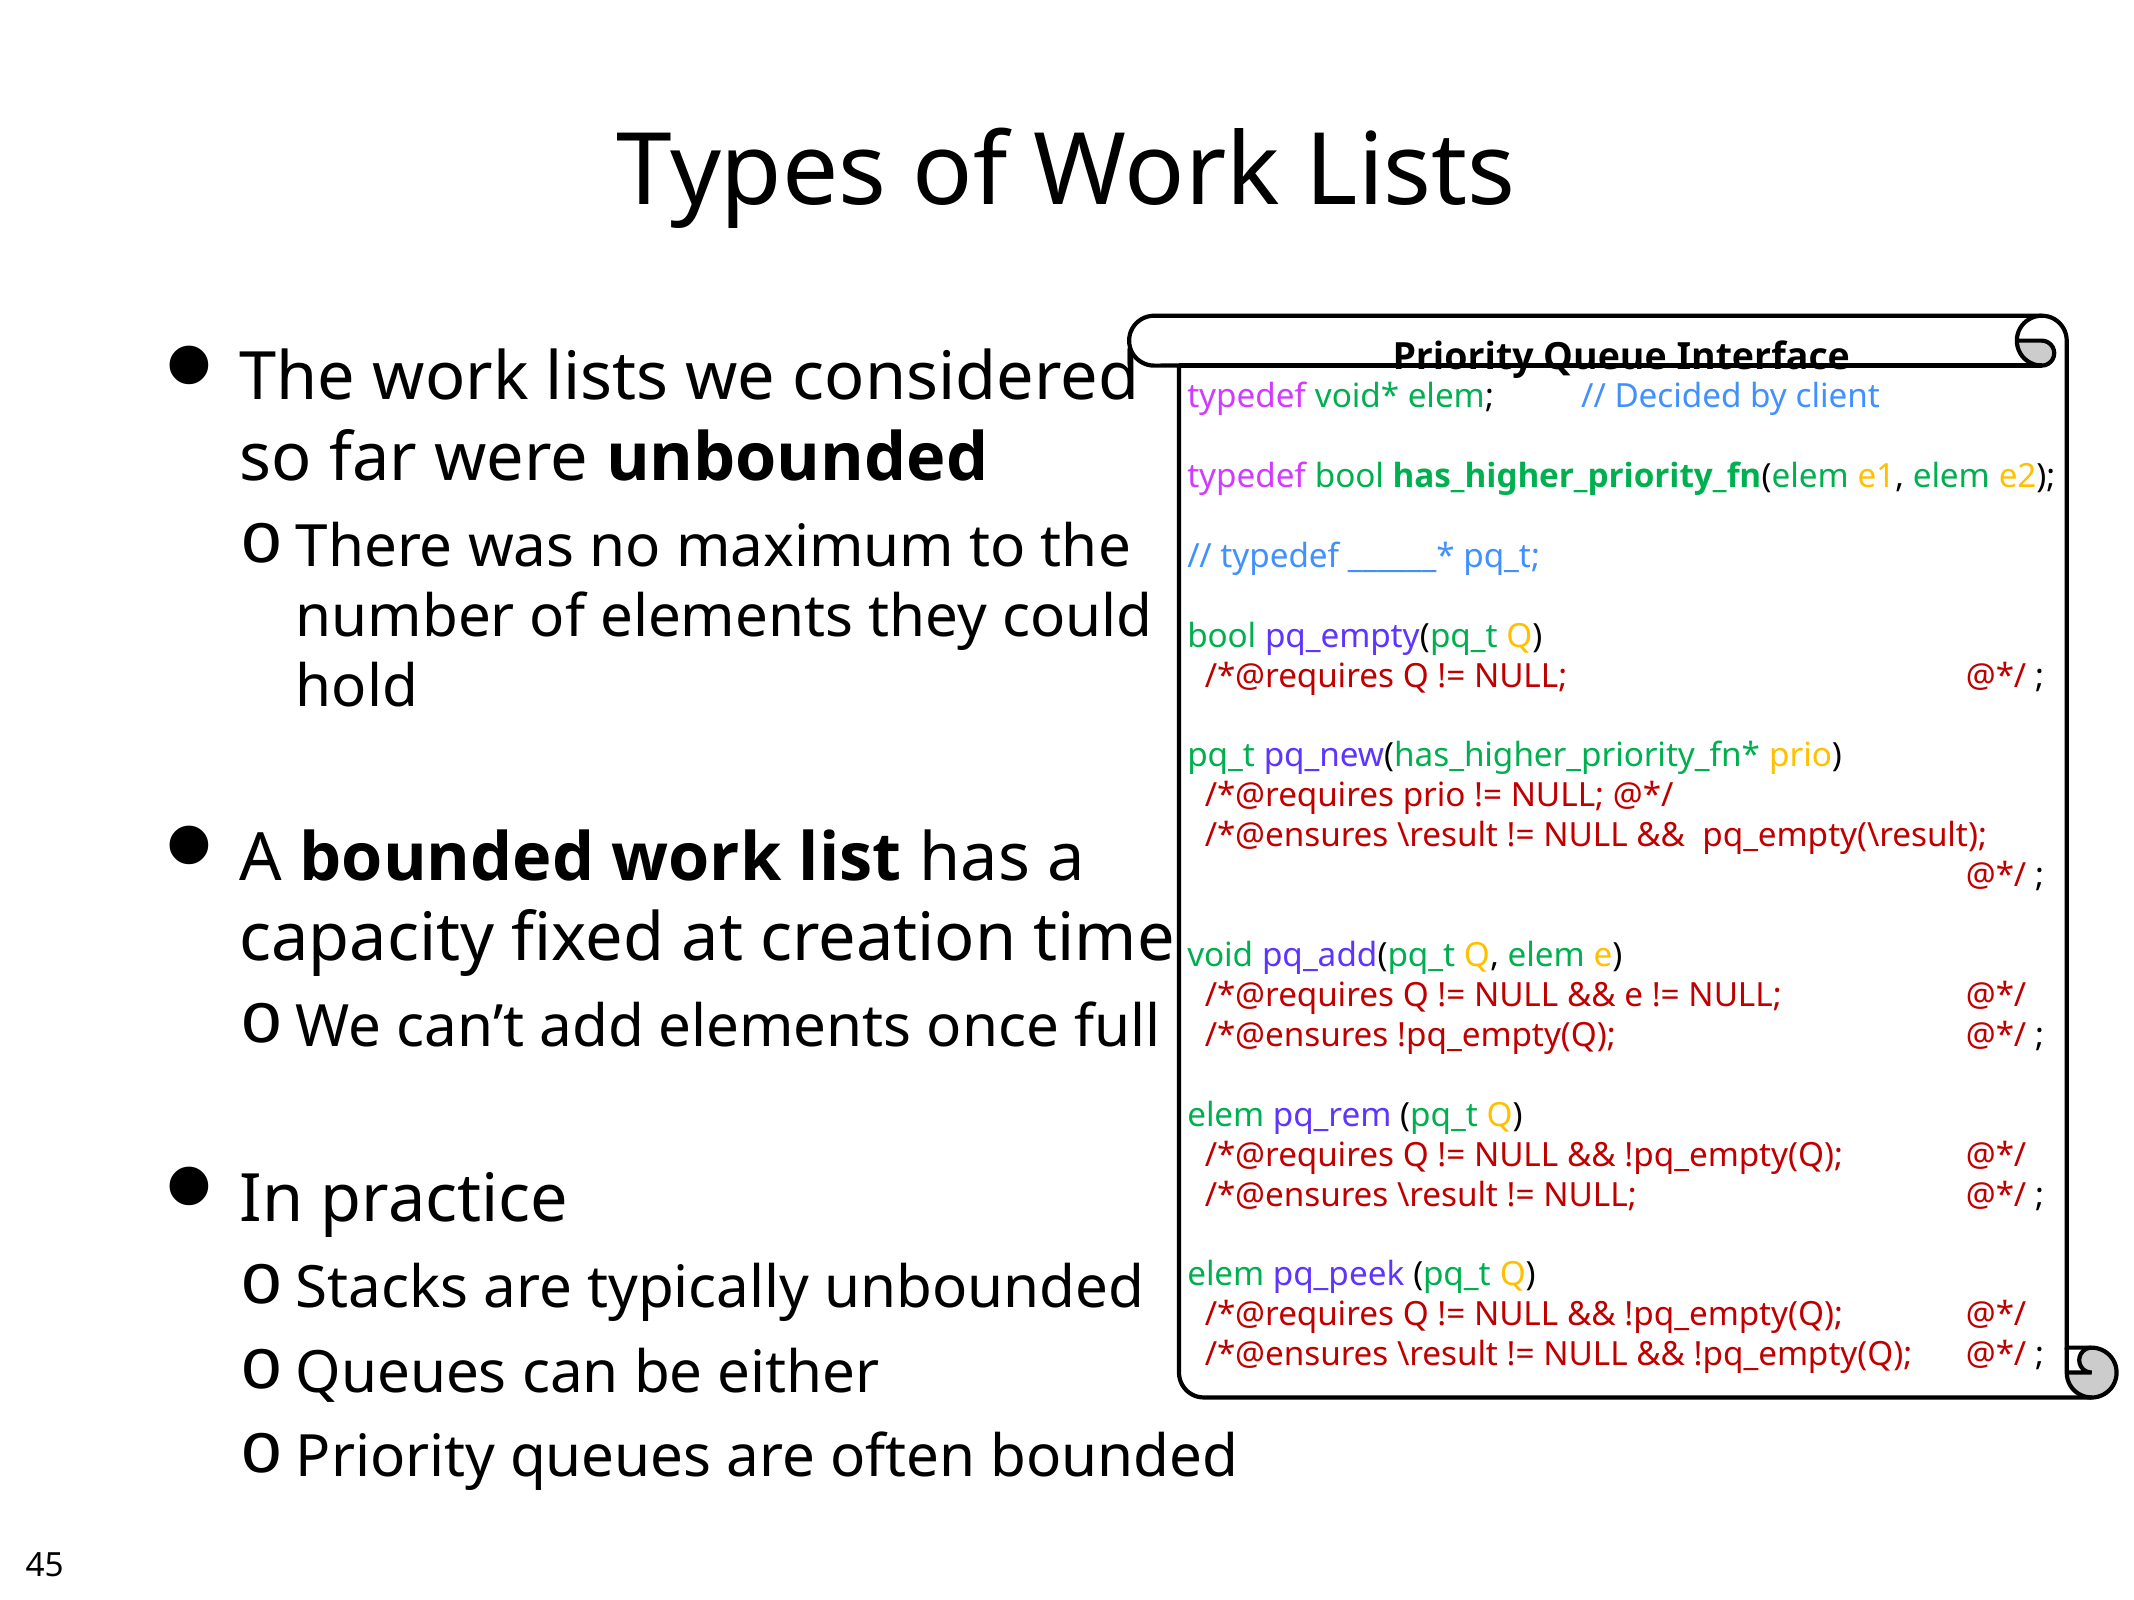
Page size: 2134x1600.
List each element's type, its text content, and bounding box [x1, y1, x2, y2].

text_box typedef void* elem; // Decided by client typedef bool has_higher_priority_fn(elem e1, elem e2); // typedef ______* pq_t; bool pq_empty(pq_t Q) /*@requires Q != NULL; @*/ ; pq_t pq_new(has_higher_priority_fn* prio) /*@requires prio != NULL; @*/ /*@ensures \result != NULL && pq_empty(\result); @*/ ; void pq_add(pq_t Q, elem e) /*@requires Q != NULL && e != NULL; @*/ /*@ensures !pq_empty(Q); @*/ ; elem pq_rem (pq_t Q) /*@requires Q != NULL && !pq_empty(Q); @*/ /*@ensures \result != NULL; @*/ ; elem pq_peek (pq_t Q) /*@requires Q != NULL && !pq_empty(Q); @*/ /*@ensures \result != NULL && !pq_empty(Q); @*/ ; [1129, 315, 2117, 1398]
list The work lists we considered so far were unbounded There was no maximum to the number of elements they could hold A bounded work list has a capacity fixed at creation time We can’t add elements once full In practice Stacks are typically unbounded Queues can be either Priority queues are often bounded [155, 324, 1978, 1457]
text_box Priority Queue Interface [1377, 324, 1866, 385]
slide_number 44 [16, 1533, 74, 1588]
title Types of Work Lists [155, 41, 1978, 289]
